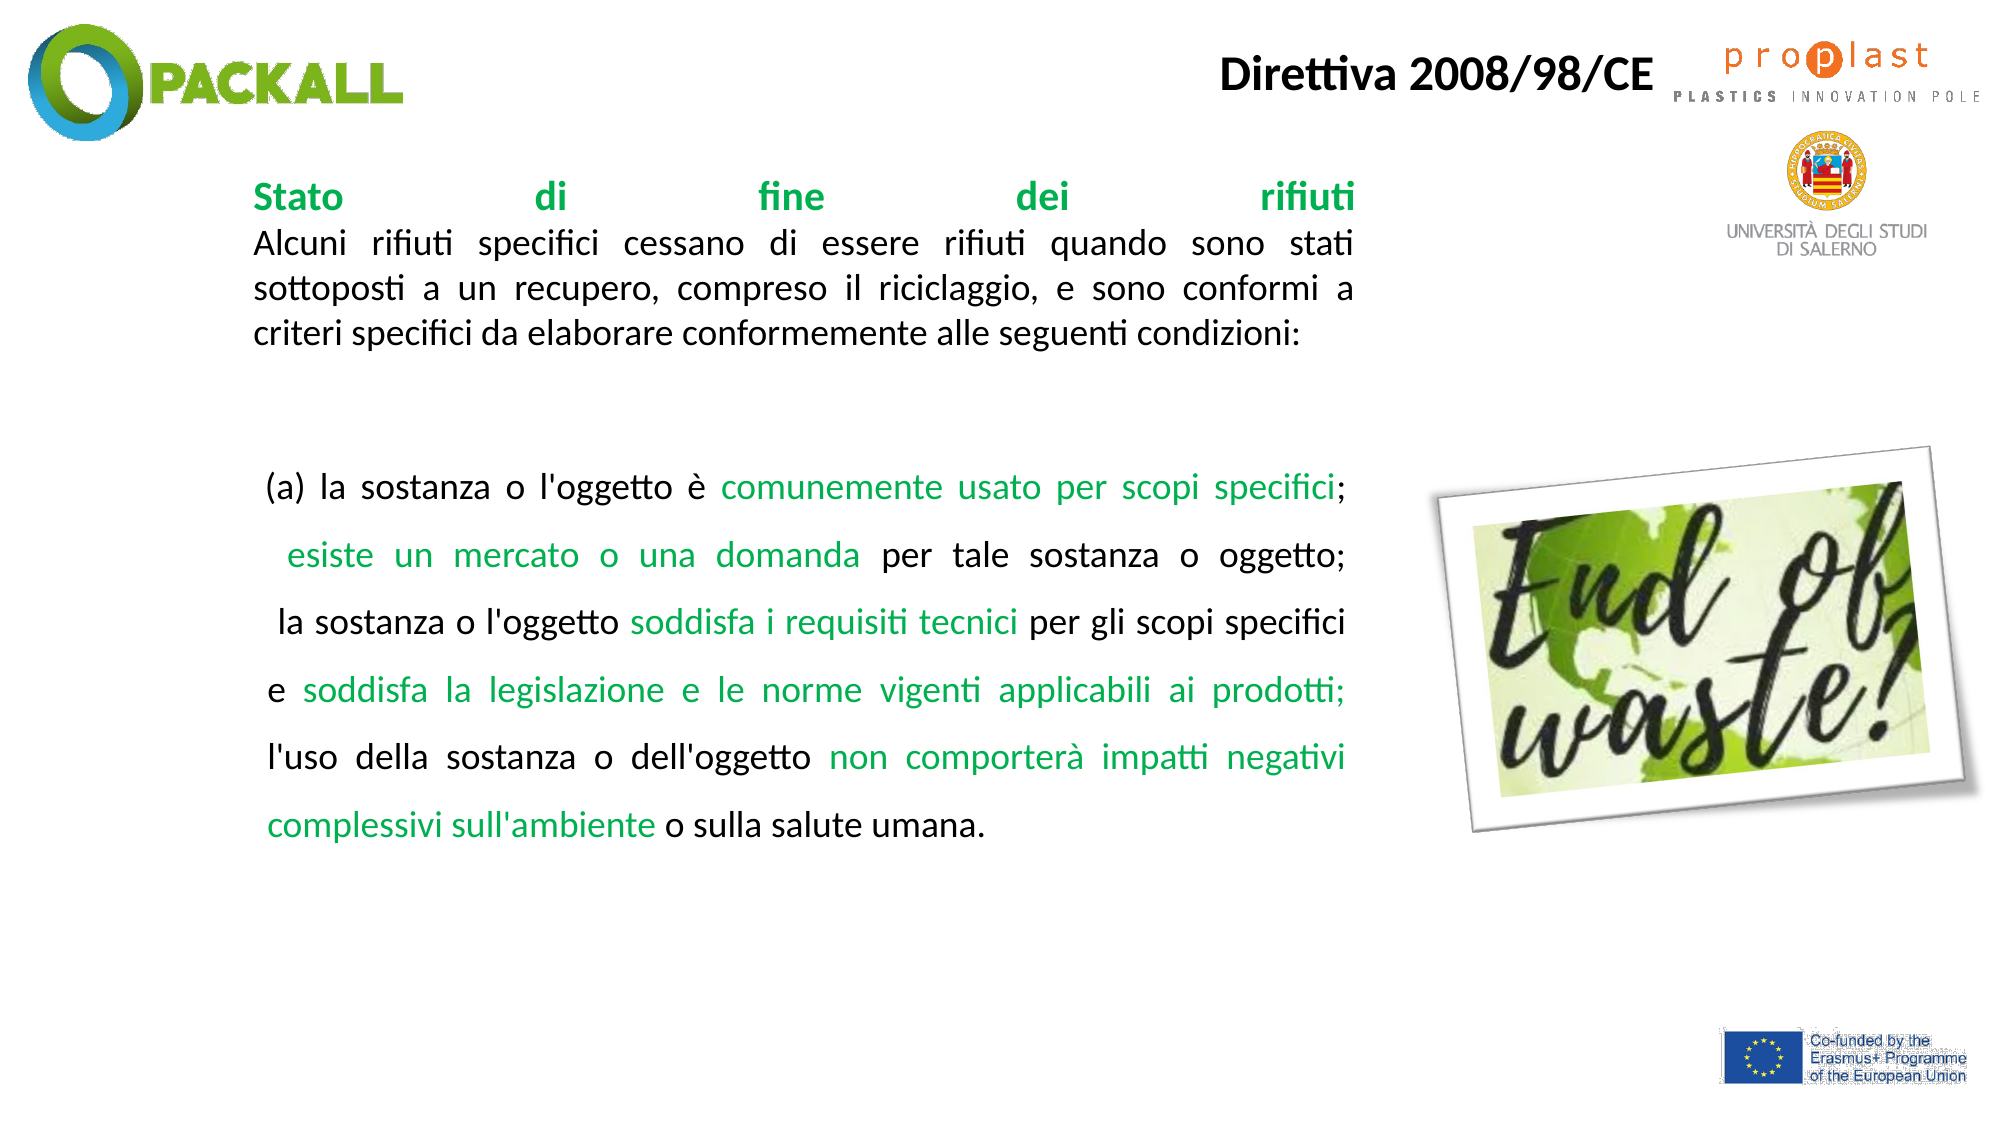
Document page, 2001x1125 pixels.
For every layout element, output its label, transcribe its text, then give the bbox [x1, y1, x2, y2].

picture [1711, 1020, 1979, 1094]
picture [1713, 129, 1940, 257]
text_box la sostanza o l'oggetto è comunemente usato per scopi specifici; esiste un mercato o una domanda per tale sostanza o oggetto; la sostanza o l'oggetto soddisfa i requisiti tecnici per gli scopi specifici e soddisfa la legislazione e le norme vigenti applicabili ai prodotti; l'uso della sostanza o dell'oggetto non comporterà impatti negativi complessivi sull'ambiente o sulla salute umana. [249, 432, 1363, 853]
picture [28, 24, 403, 143]
picture [1418, 428, 1991, 861]
title Direttiva 2008/98/CE [675, 38, 1655, 229]
picture [1674, 24, 1979, 119]
text_box Stato di fine dei rifiuti Alcuni rifiuti specifici cessano di essere rifiuti quando sono stati sottoposti a un recupero, compreso il riciclaggio, e sono conformi a criteri specifici da elaborare conformemente alle seguenti condizioni: [249, 166, 1356, 354]
